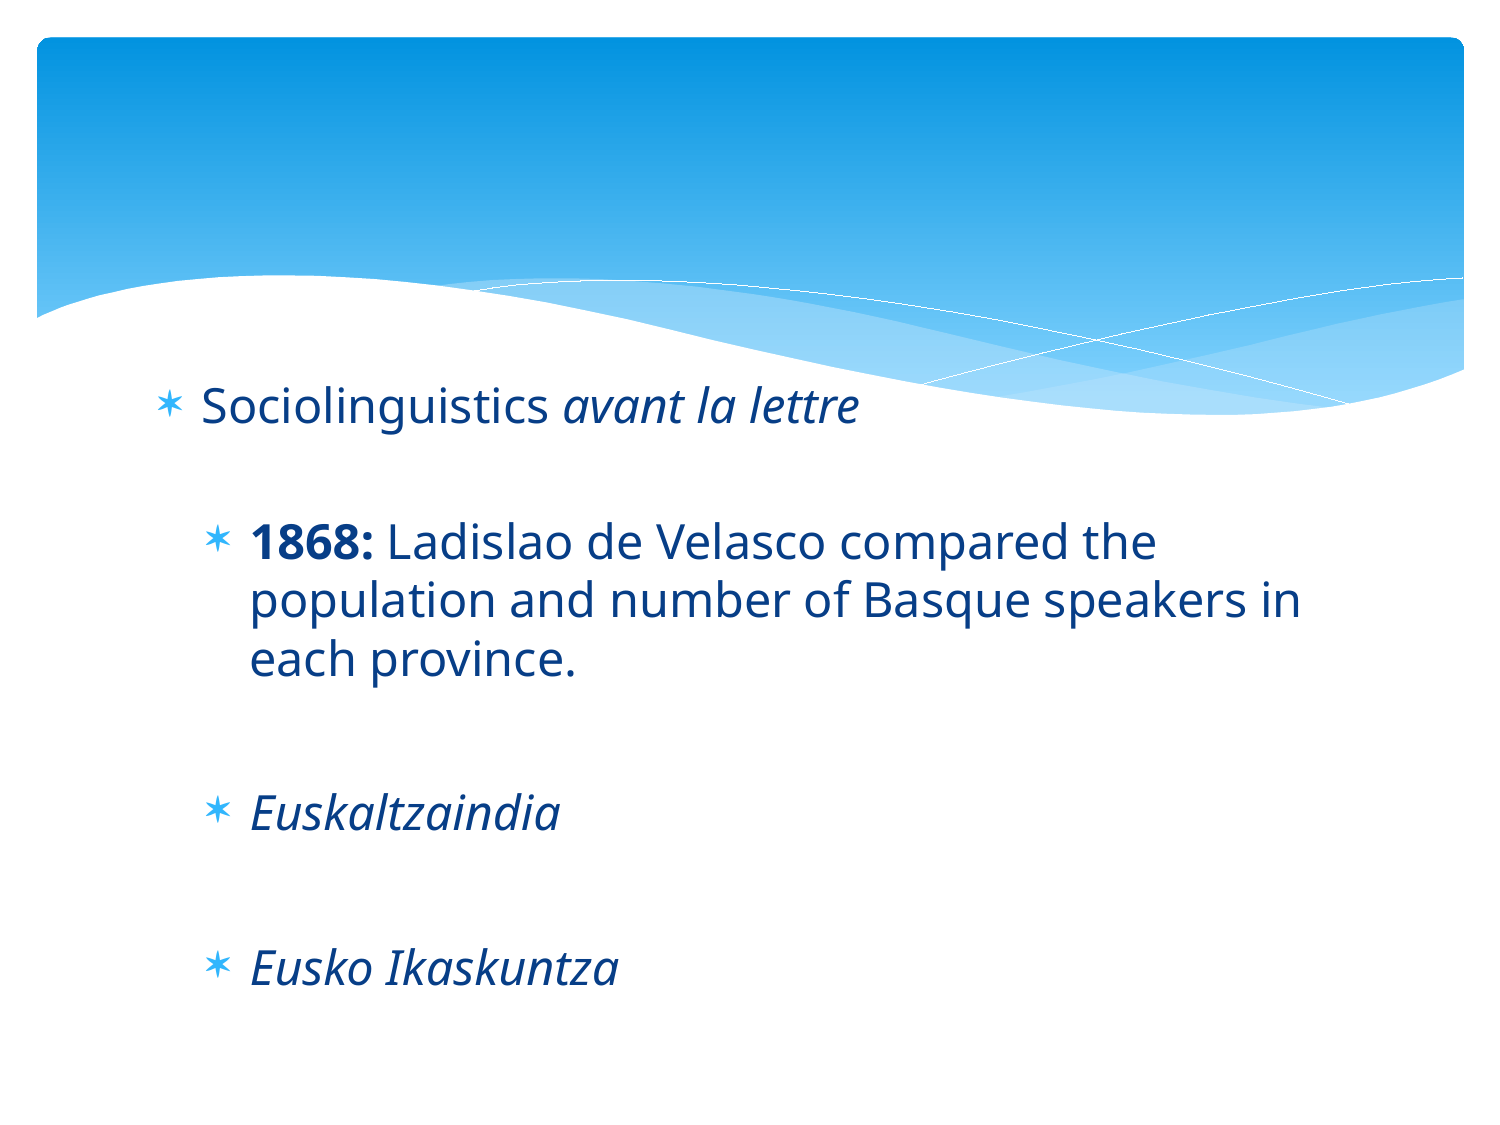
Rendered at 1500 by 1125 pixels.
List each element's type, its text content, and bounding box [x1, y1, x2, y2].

list Sociolinguistics avant la lettre 1868: Ladislao de Velasco compared the population and number of Basque speakers in each province. Euskaltzaindia Eusko Ikaskuntza [143, 368, 1359, 1005]
